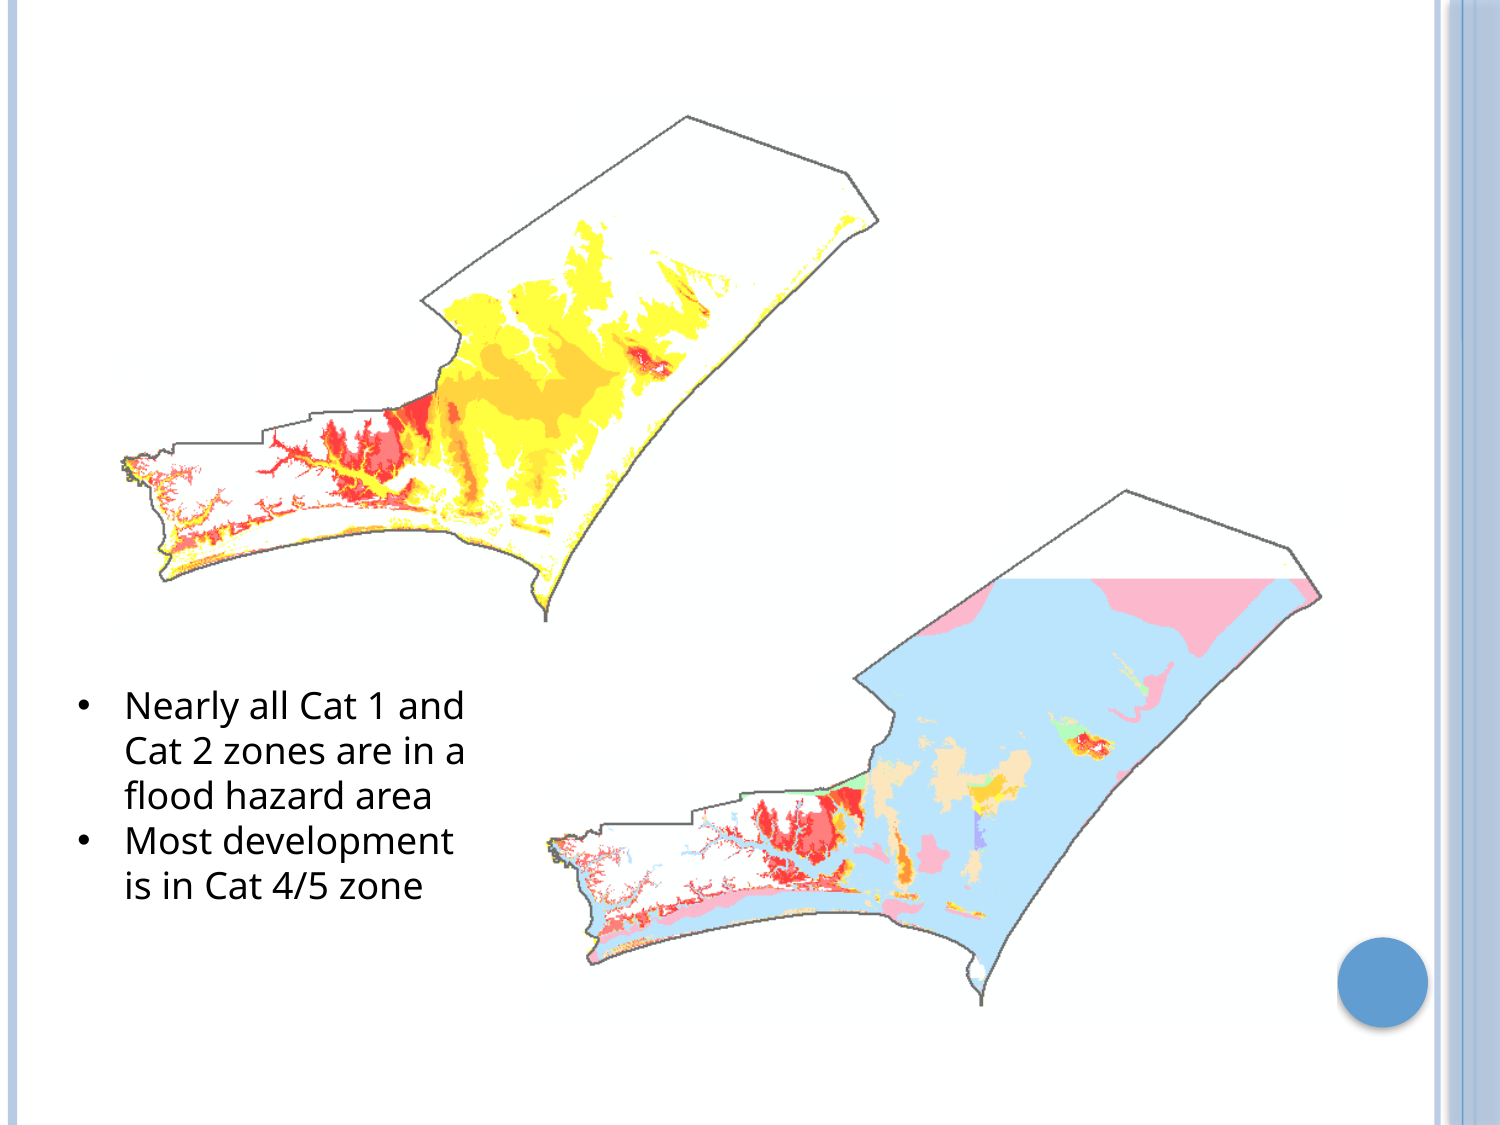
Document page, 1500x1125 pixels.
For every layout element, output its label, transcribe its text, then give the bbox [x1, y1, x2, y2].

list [111, 99, 896, 638]
text_box Nearly all Cat 1 and Cat 2 zones are in a flood hazard area Most development is in Cat 4/5 zone [62, 674, 488, 960]
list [536, 474, 1337, 1026]
